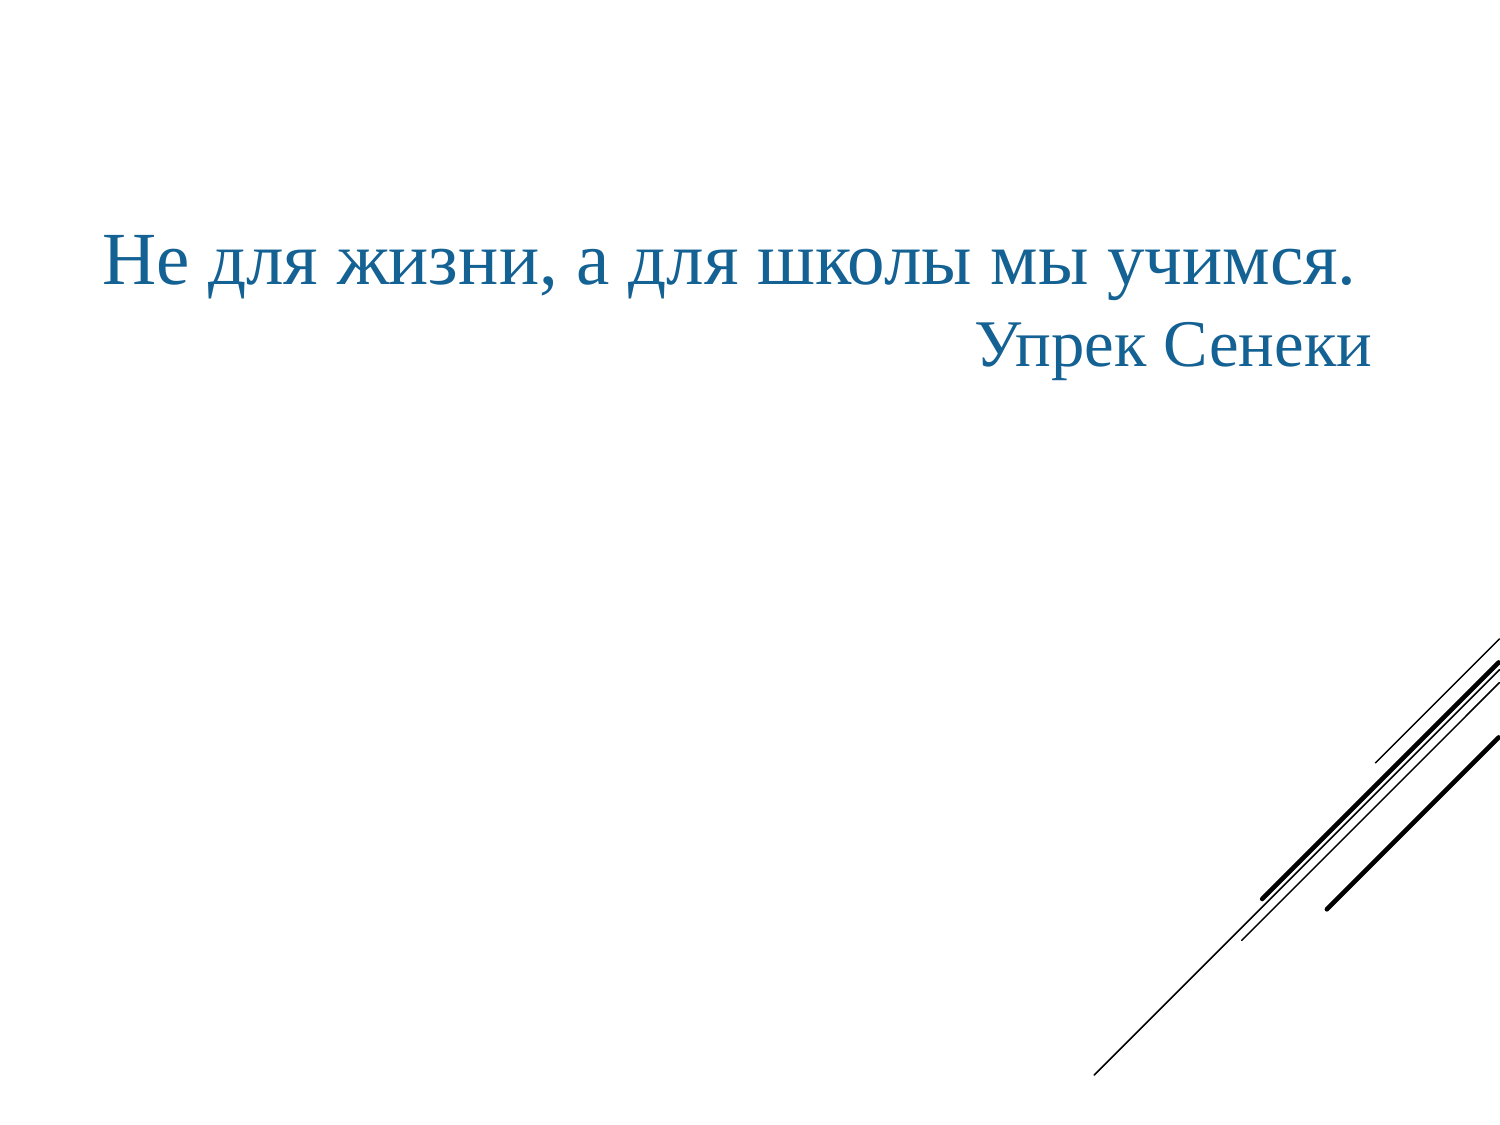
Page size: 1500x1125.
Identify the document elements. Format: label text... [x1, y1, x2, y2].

text_box Не для жизни, а для школы мы учимся. Упрек Сенеки [87, 112, 1388, 388]
